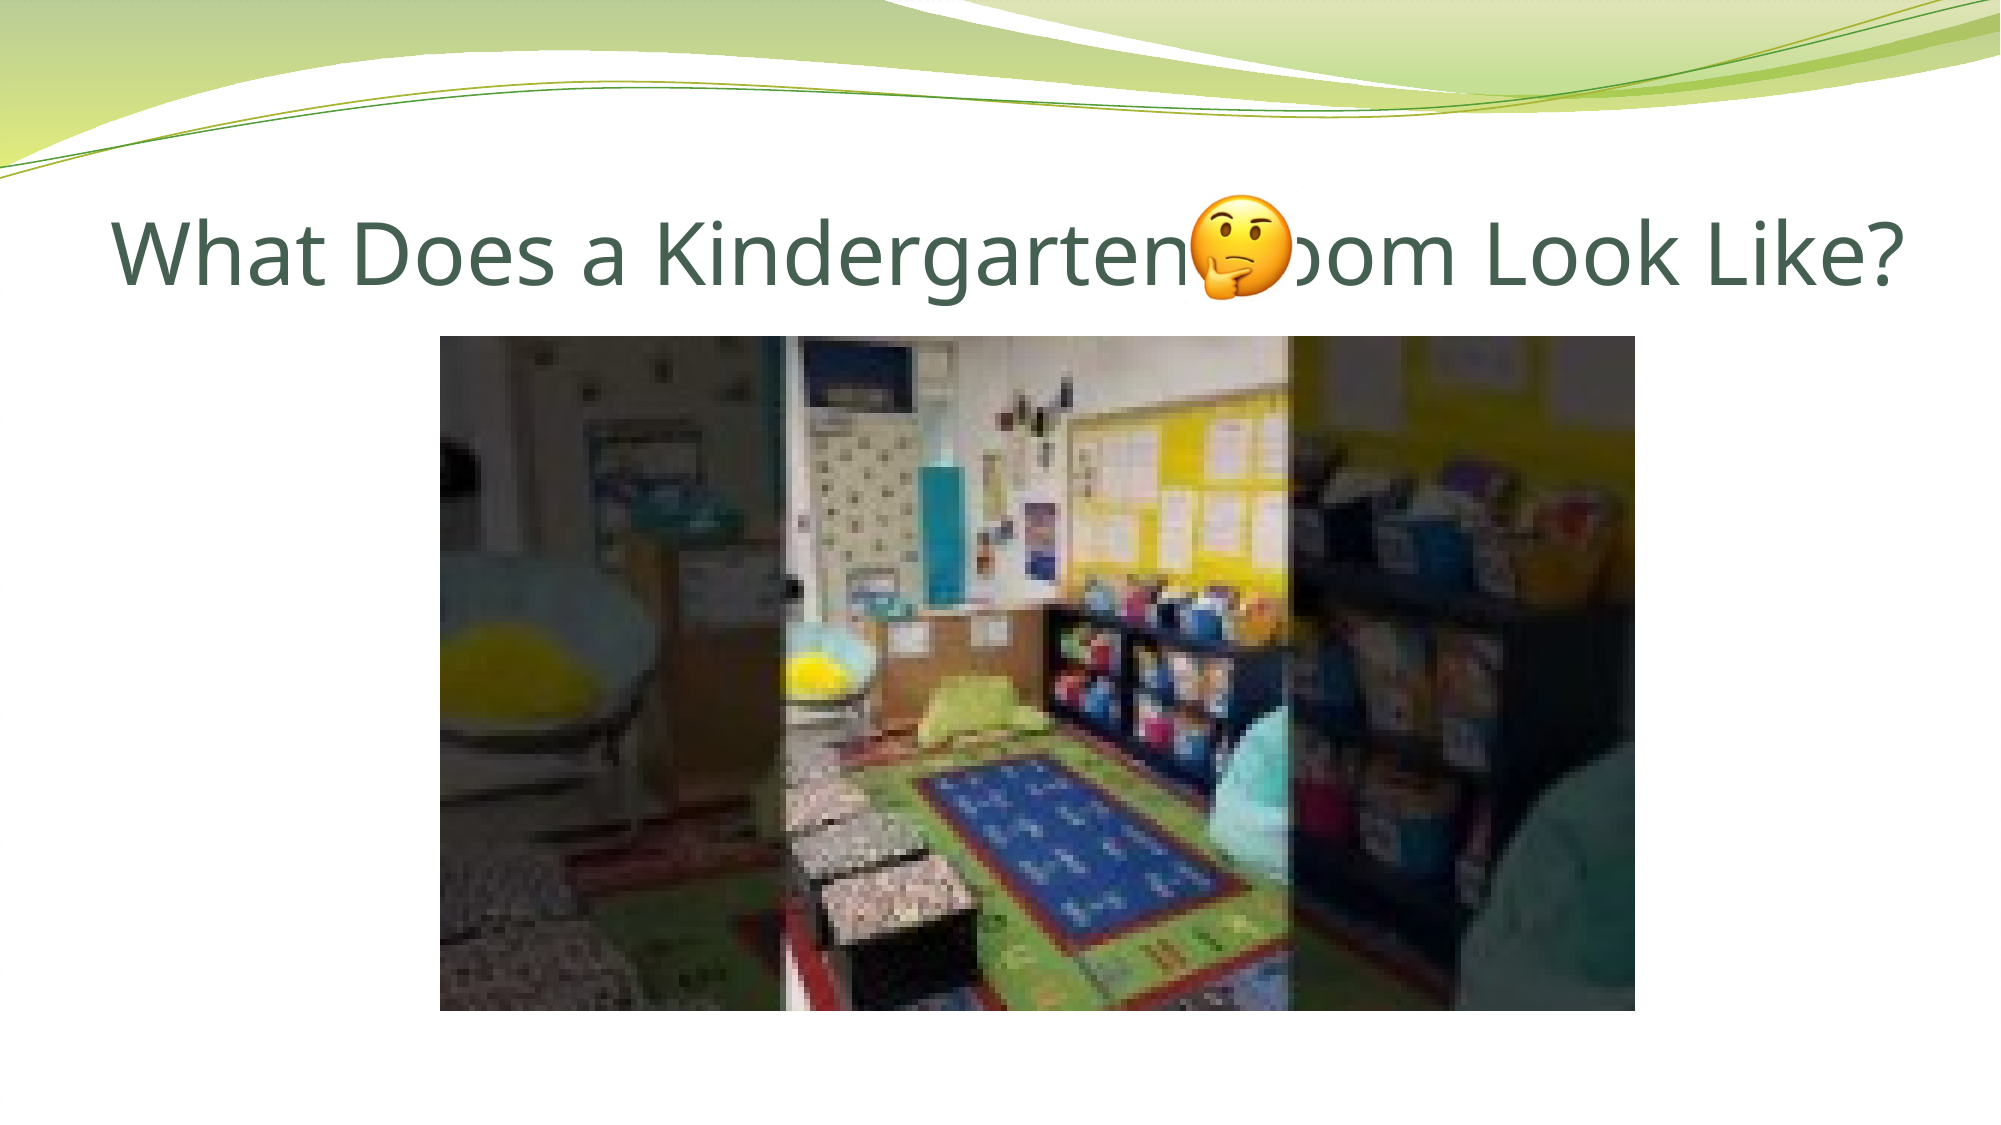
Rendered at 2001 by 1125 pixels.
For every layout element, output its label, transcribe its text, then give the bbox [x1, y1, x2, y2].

title What Does a Kindergarten Room Look Like? [99, 115, 1917, 303]
picture [1184, 191, 1297, 303]
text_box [439, 335, 1635, 1012]
